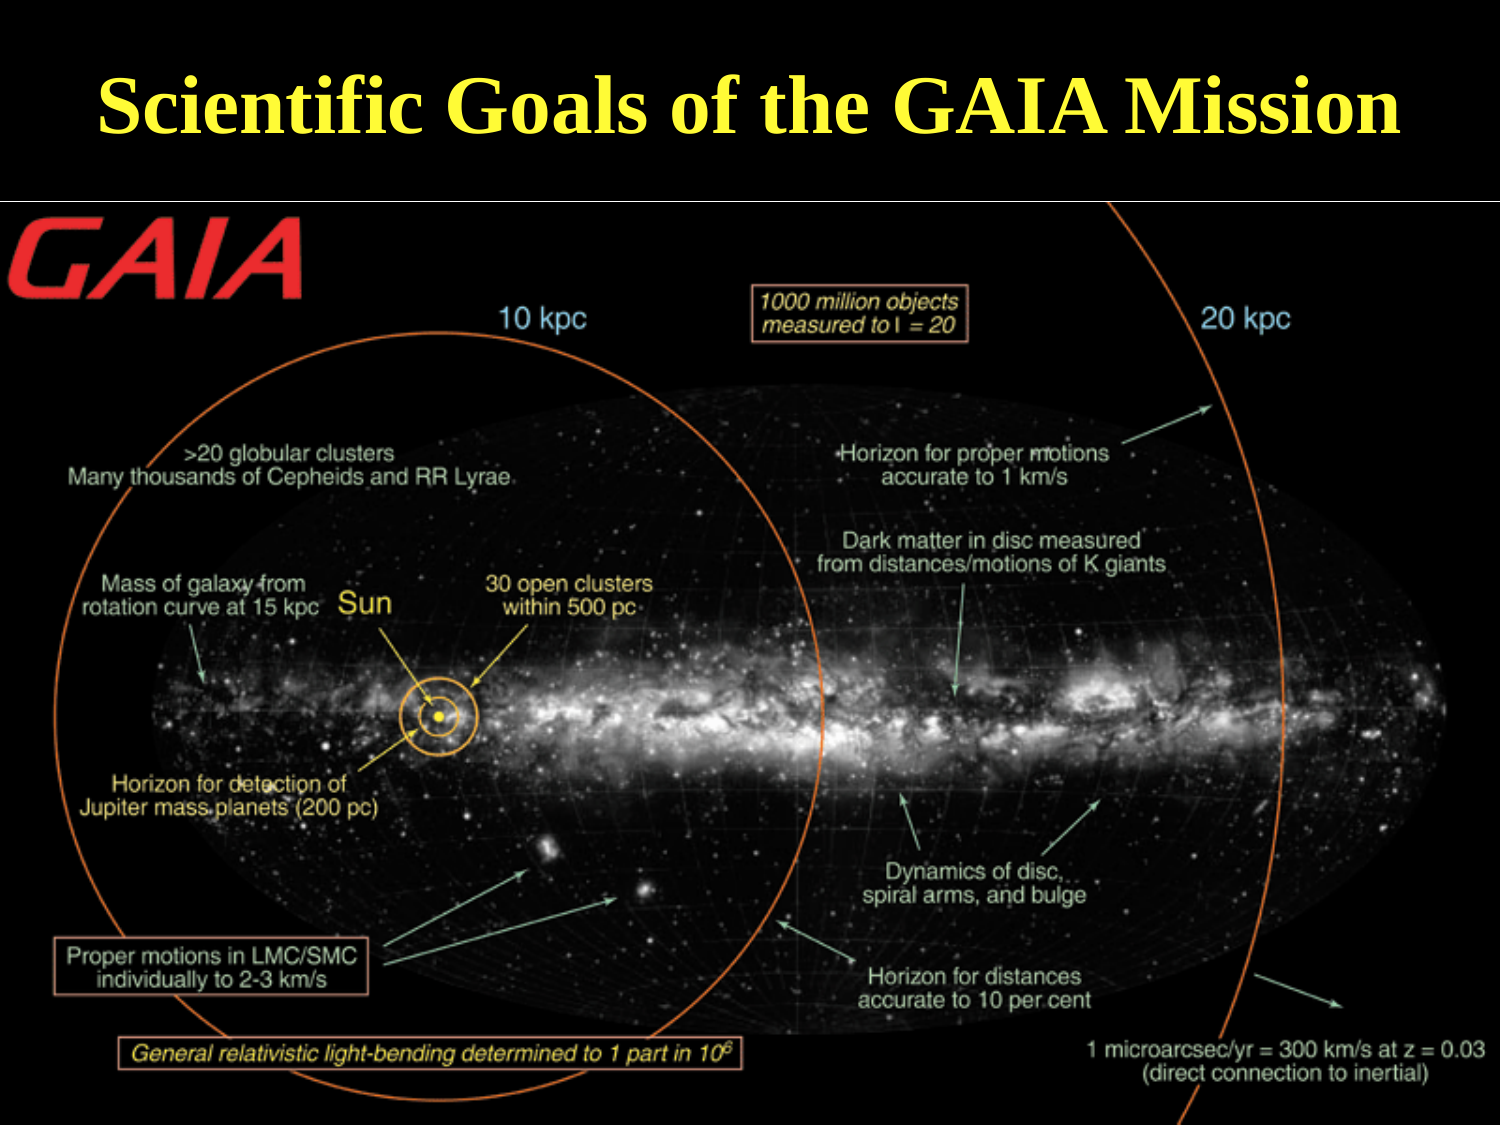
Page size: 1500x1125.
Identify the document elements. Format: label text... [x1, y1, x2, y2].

picture [0, 202, 1500, 1125]
text_box Scientific Goals of the GAIA Mission [0, 0, 1500, 200]
